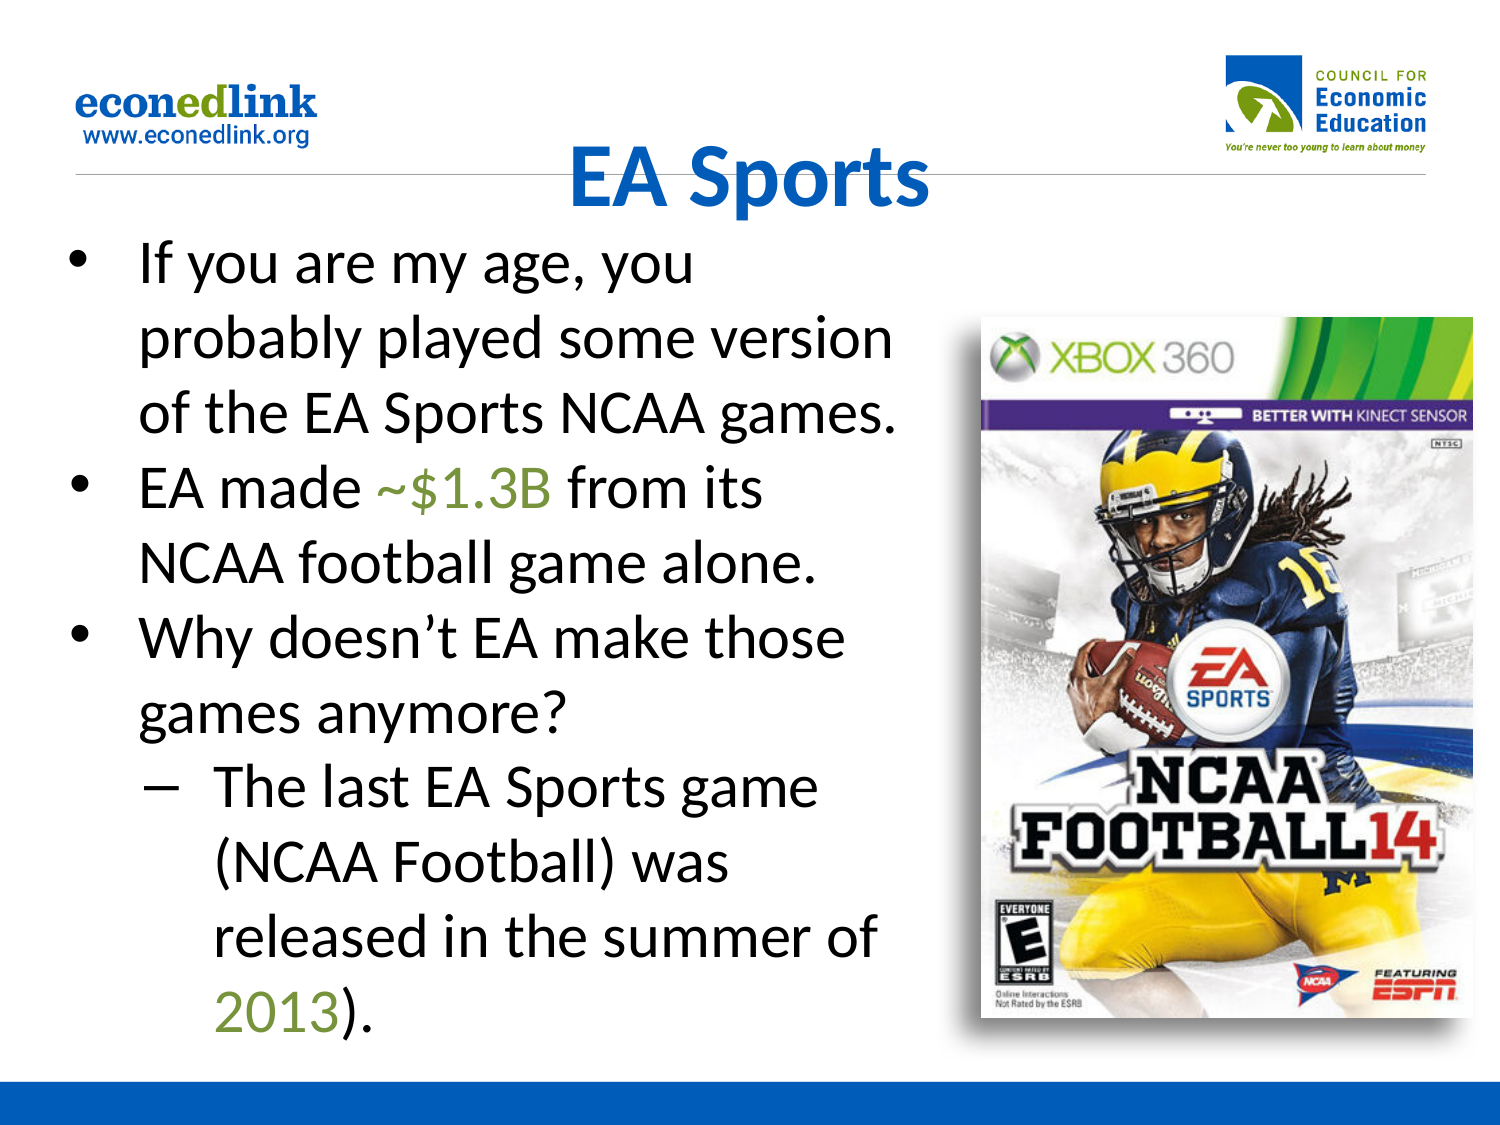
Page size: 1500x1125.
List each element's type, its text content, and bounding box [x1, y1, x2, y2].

picture [0, 0, 1500, 1125]
list If you are my age, you probably played some version of the EA Sports NCAA games. EA made ~$1.3B from its NCAA football game alone. Why doesn’t EA make those games anymore? The last EA Sports game (NCAA Football) was released in the summer of 2013). [48, 213, 917, 994]
title EA Sports [75, 15, 1425, 87]
